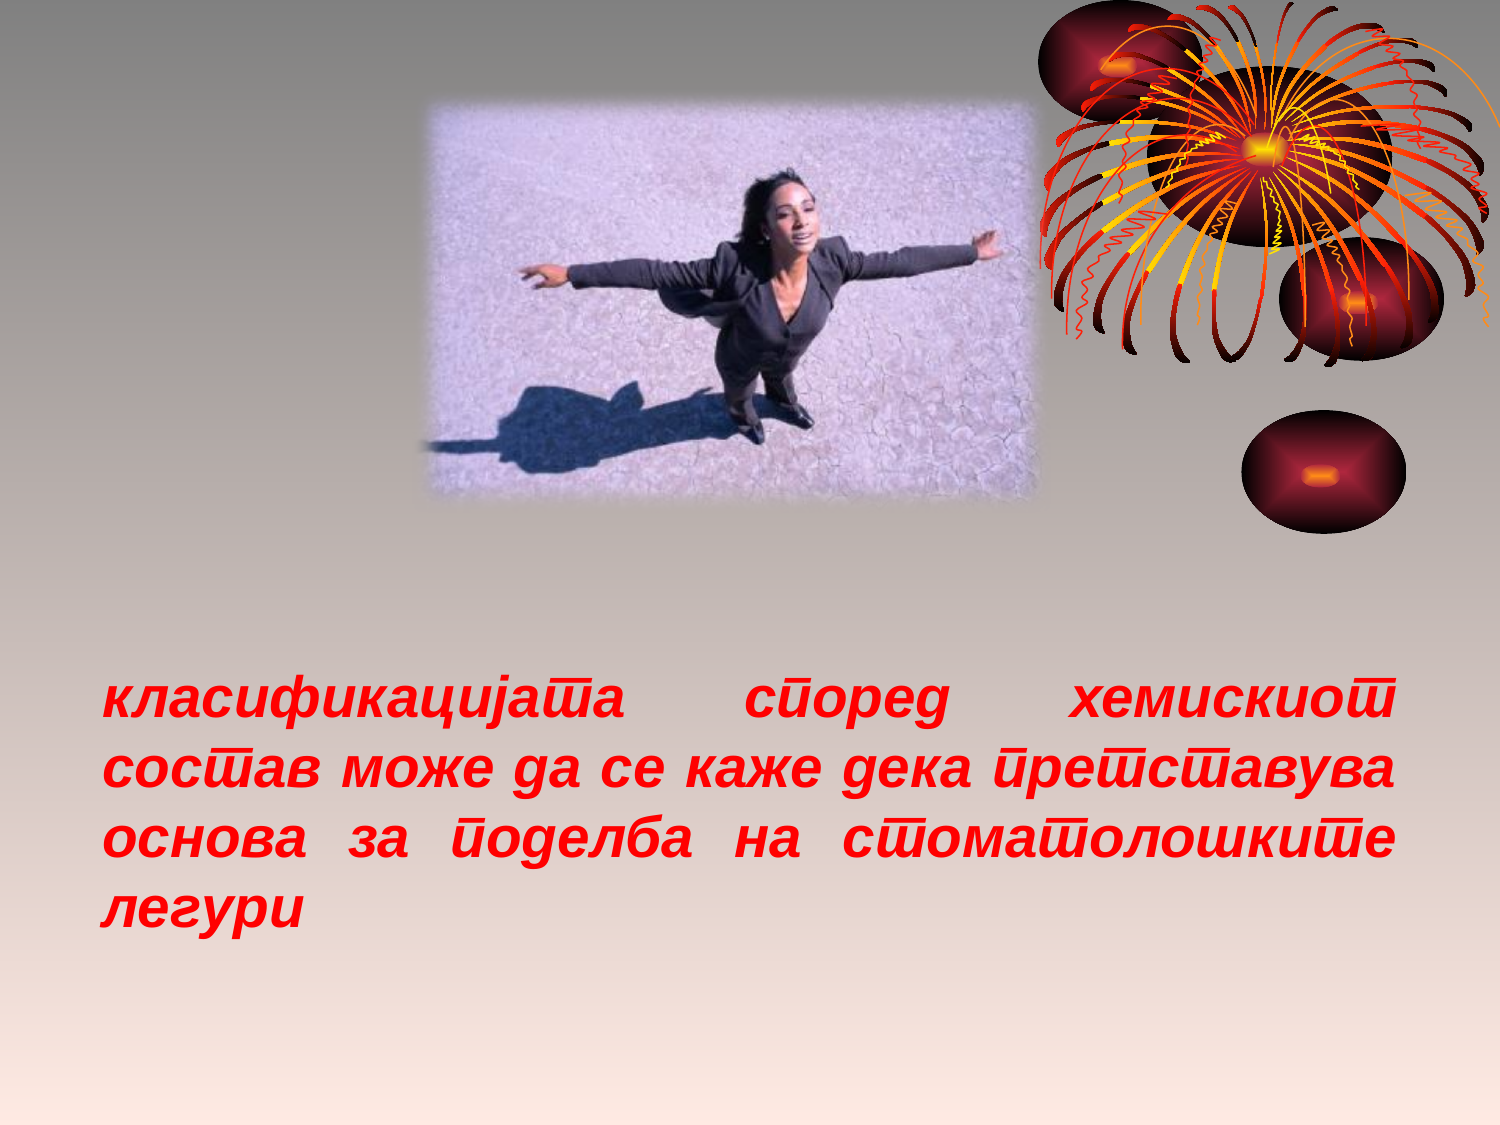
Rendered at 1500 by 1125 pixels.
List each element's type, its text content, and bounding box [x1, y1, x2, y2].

picture [412, 87, 1051, 513]
text_box класификацијата според хемискиот состав може да се каже дека претставува основа за поделба на стоматолошките легури [87, 652, 1413, 947]
